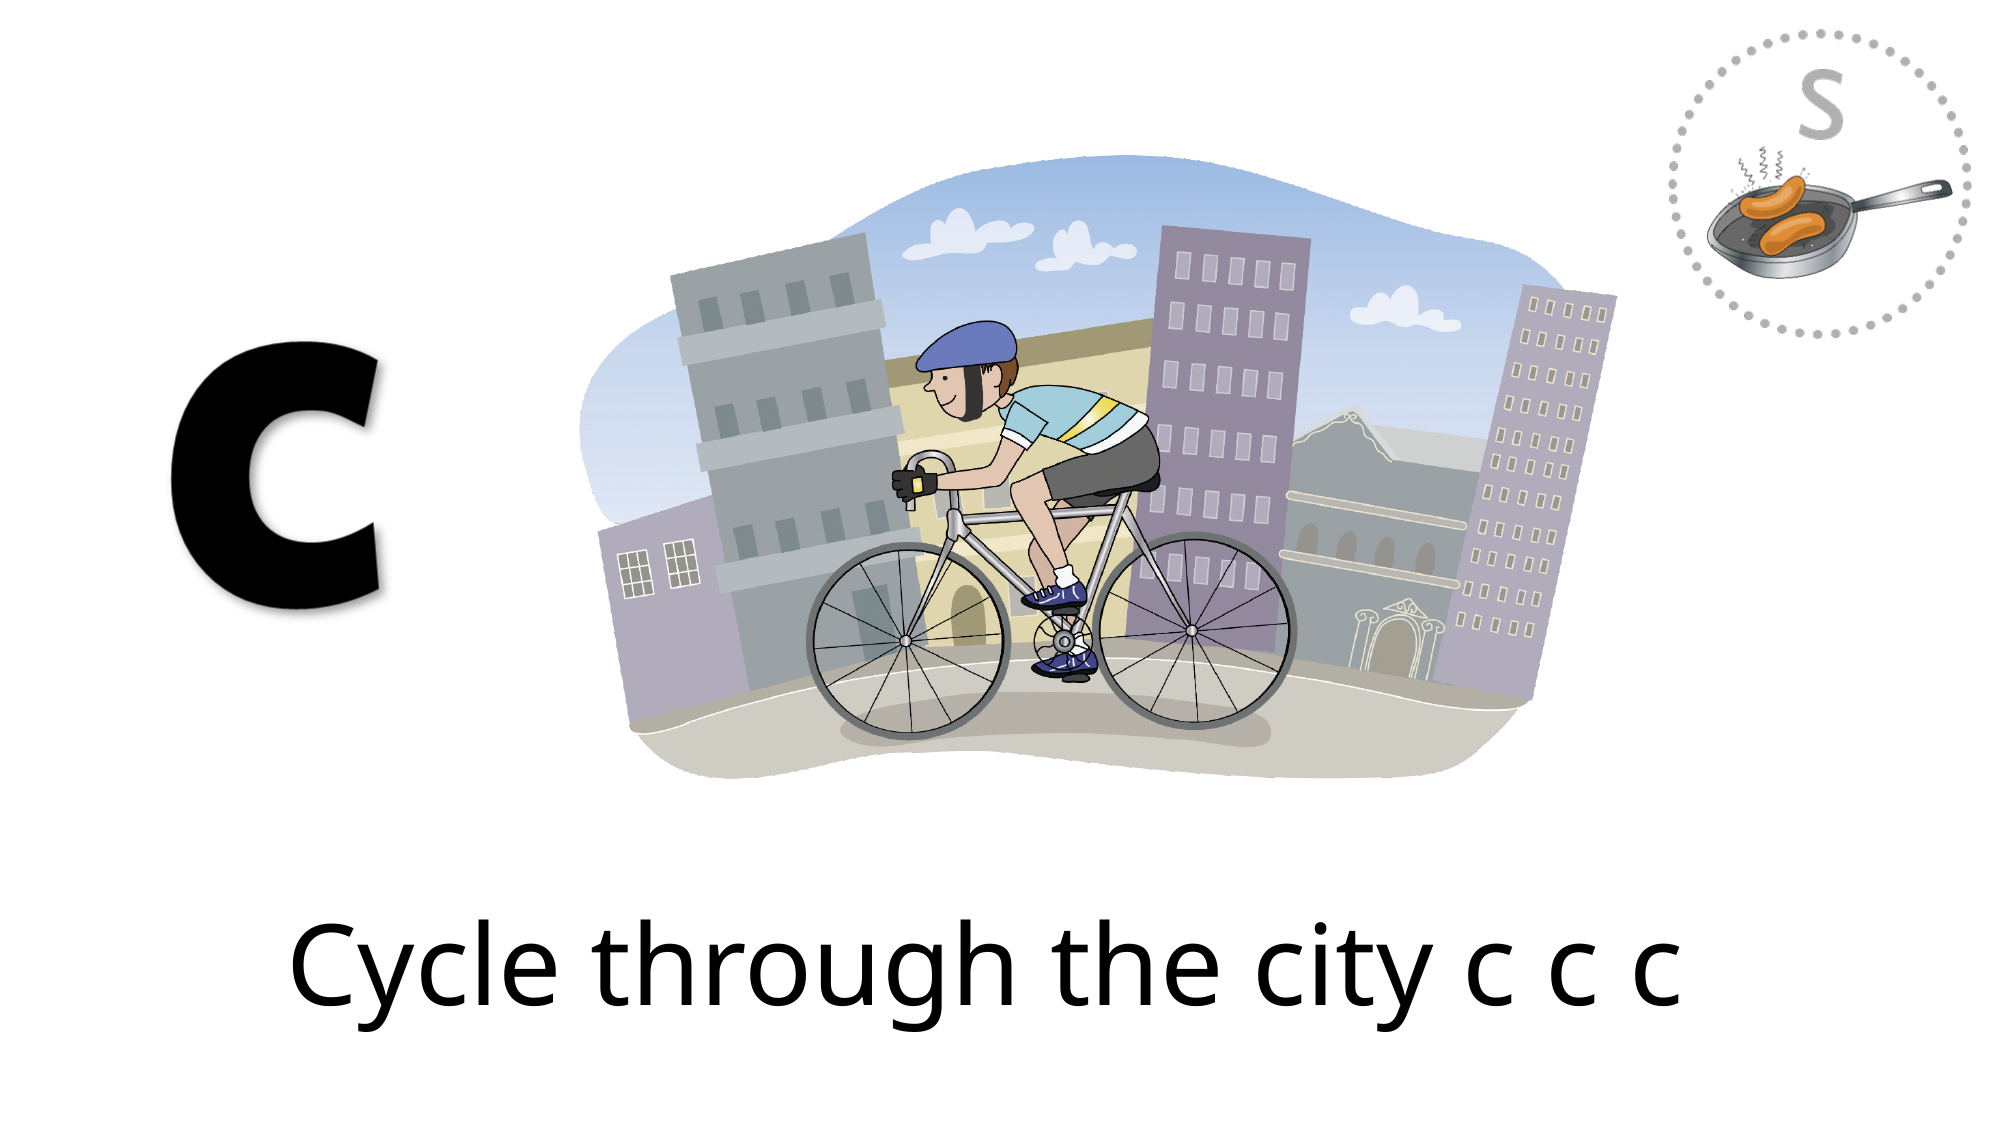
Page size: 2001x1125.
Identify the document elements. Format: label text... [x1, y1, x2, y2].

picture [494, 0, 1972, 860]
picture [131, 323, 419, 647]
text_box Cycle through the city c c c [0, 885, 2000, 1036]
